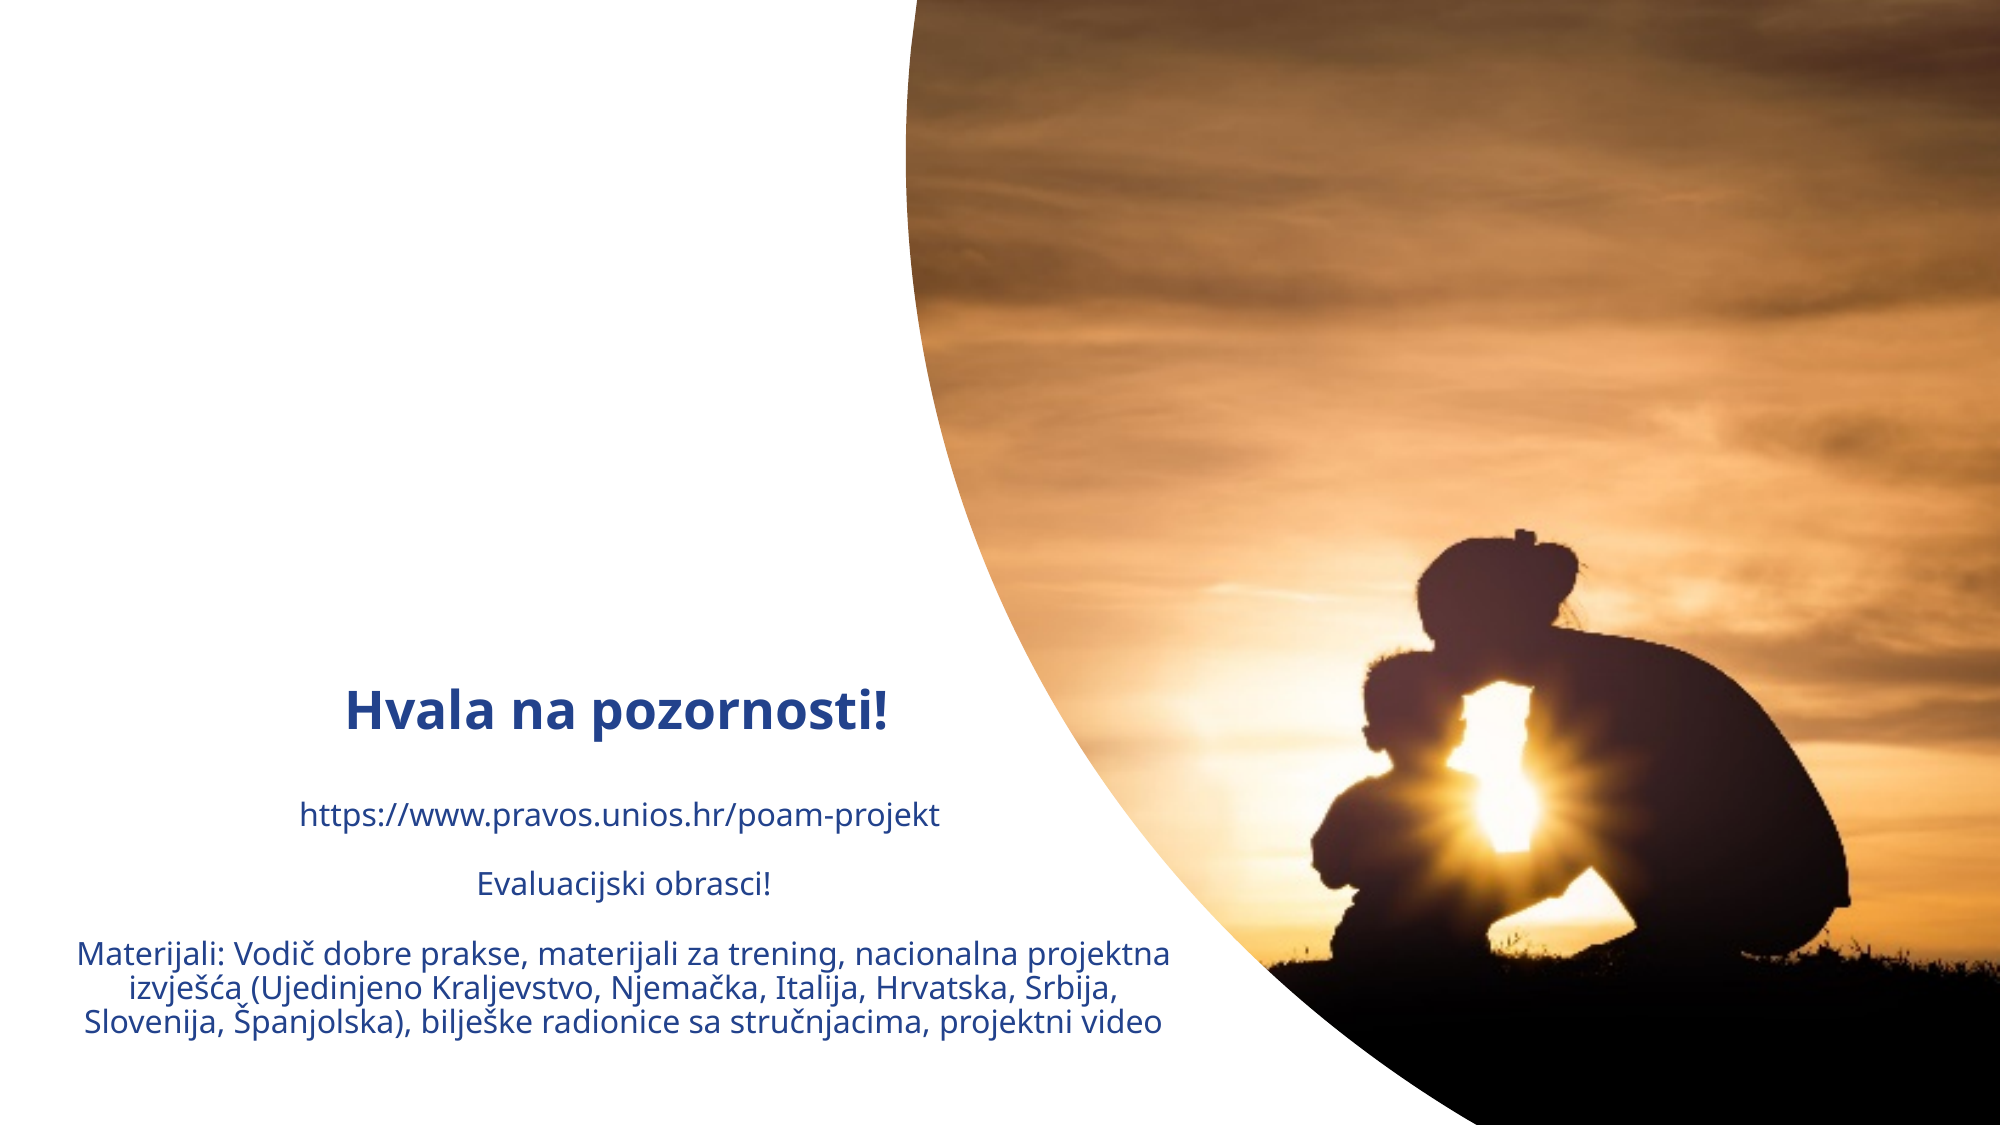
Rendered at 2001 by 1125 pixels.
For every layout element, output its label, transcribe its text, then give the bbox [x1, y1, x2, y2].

title Hvala na pozornosti! https://www.pravos.unios.hr/poam-projekt Evaluacijski obrasci! Materijali: Vodič dobre prakse, materijali za trening, nacionalna projektna izvješća (Ujedinjeno Kraljevstvo, Njemačka, Italija, Hrvatska, Srbija, Slovenija, Španjolska), bilješke radionice sa stručnjacima, projektni video [59, 647, 905, 1049]
picture [905, 0, 2000, 1125]
